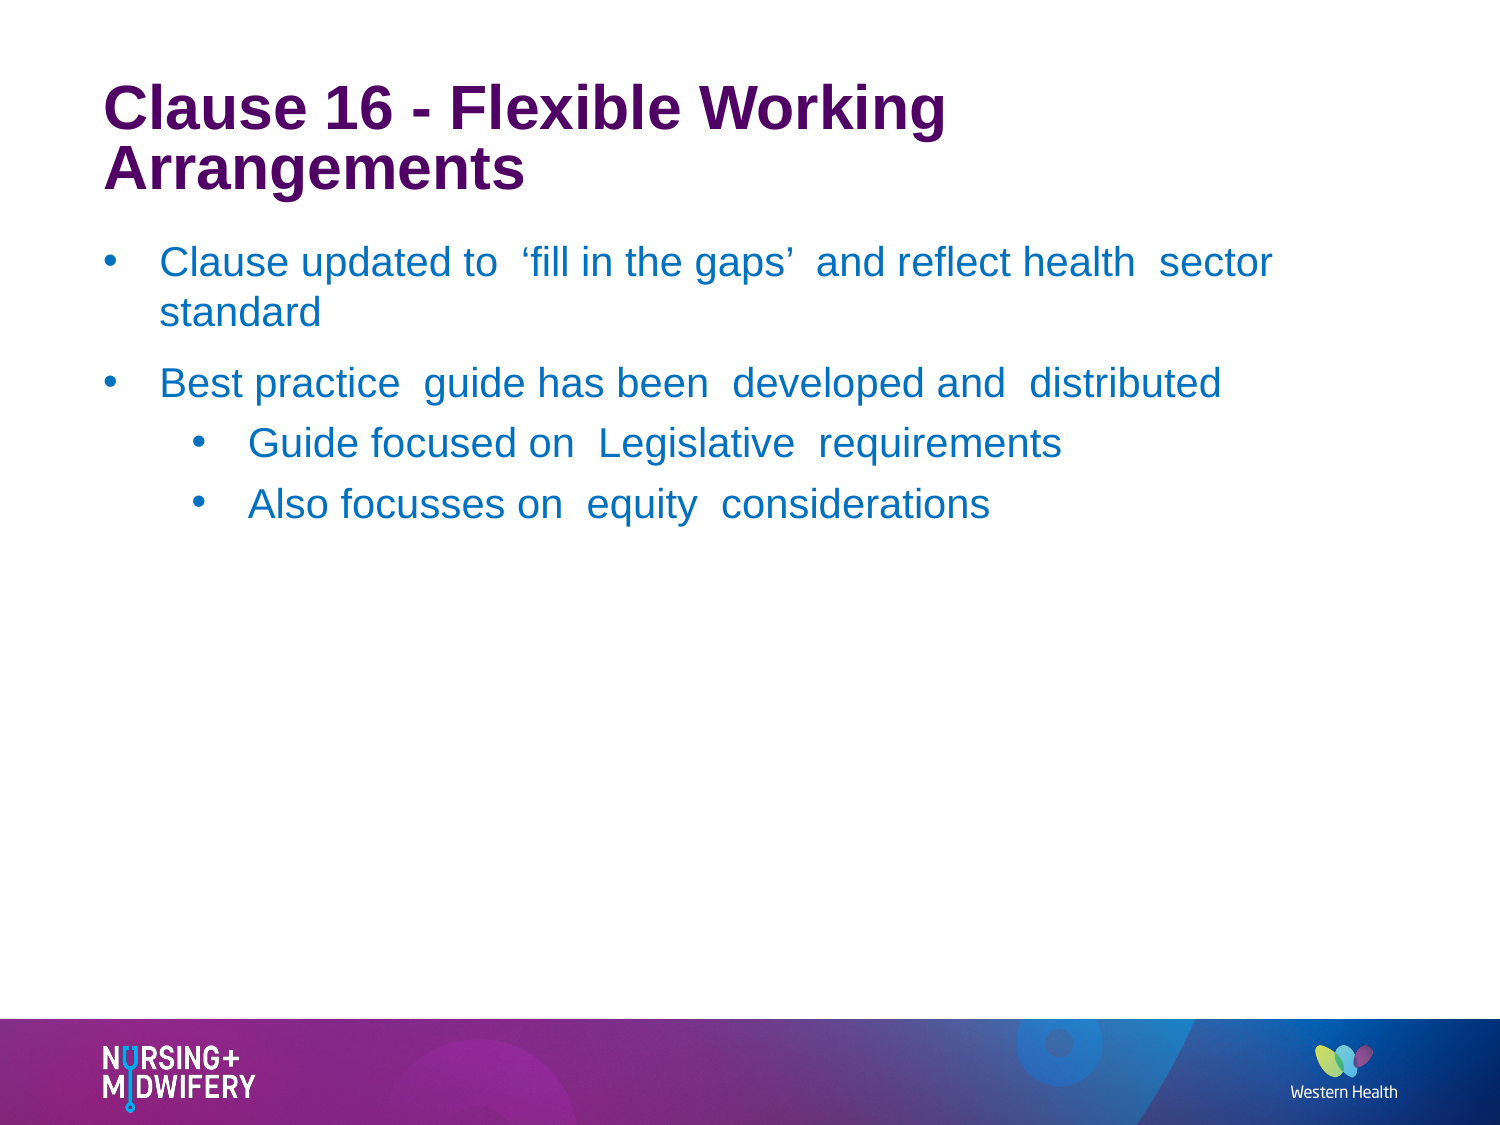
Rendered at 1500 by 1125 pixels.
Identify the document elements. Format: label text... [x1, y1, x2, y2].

list Clause updated to ‘fill in the gaps’ and reflect health sector standard Best practice guide has been developed and distributed Guide focused on Legislative requirements Also focusses on equity considerations [103, 234, 1397, 963]
title Clause 16 - Flexible Working Arrangements [103, 82, 1397, 234]
picture [0, 1019, 1500, 1125]
